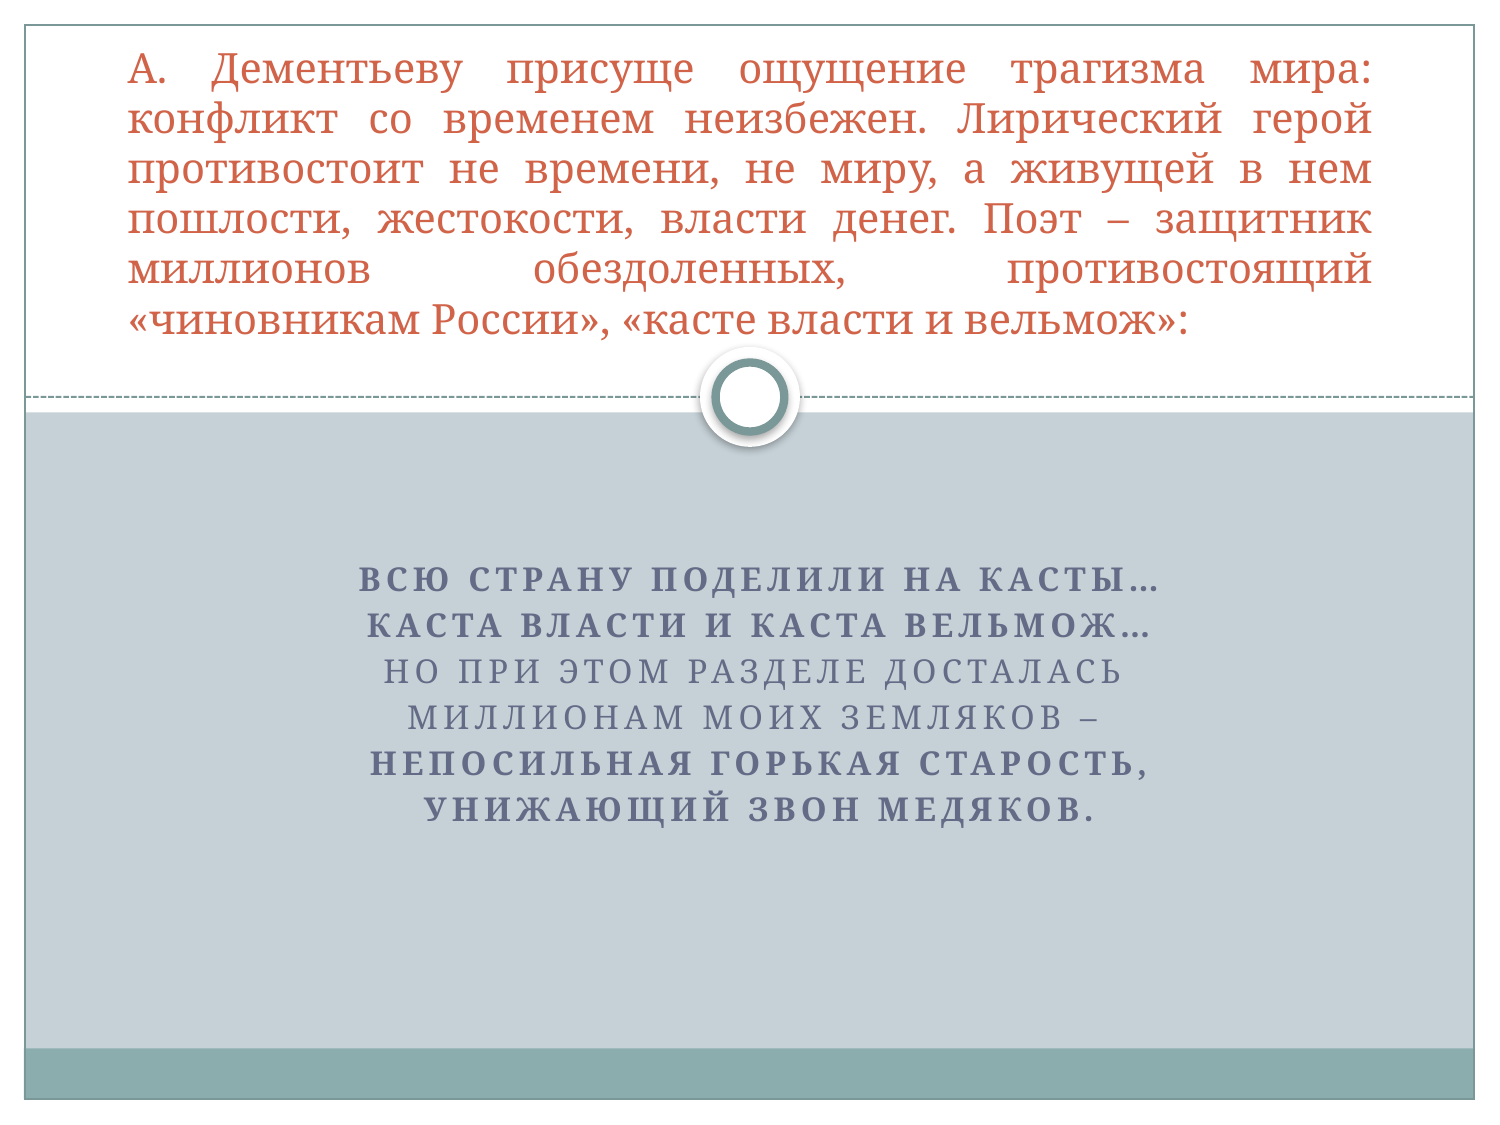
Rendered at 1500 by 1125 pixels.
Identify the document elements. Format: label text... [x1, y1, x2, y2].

title А. Дементьеву присуще ощущение трагизма мира: конфликт со временем неизбежен. Лирический герой противостоит не времени, не миру, а живущей в нем пошлости, жестокости, власти денег. Поэт – защитник миллионов обездоленных, противостоящий «чиновникам России», «касте власти и вельмож»: [112, 62, 1388, 351]
subtitle Всю страну поделили на касты… Каста власти и каста вельмож… Но При этом разделе досталась Миллионам моих земляков – Непосильная горькая старость, Унижающий звон медяков. [234, 550, 1285, 839]
